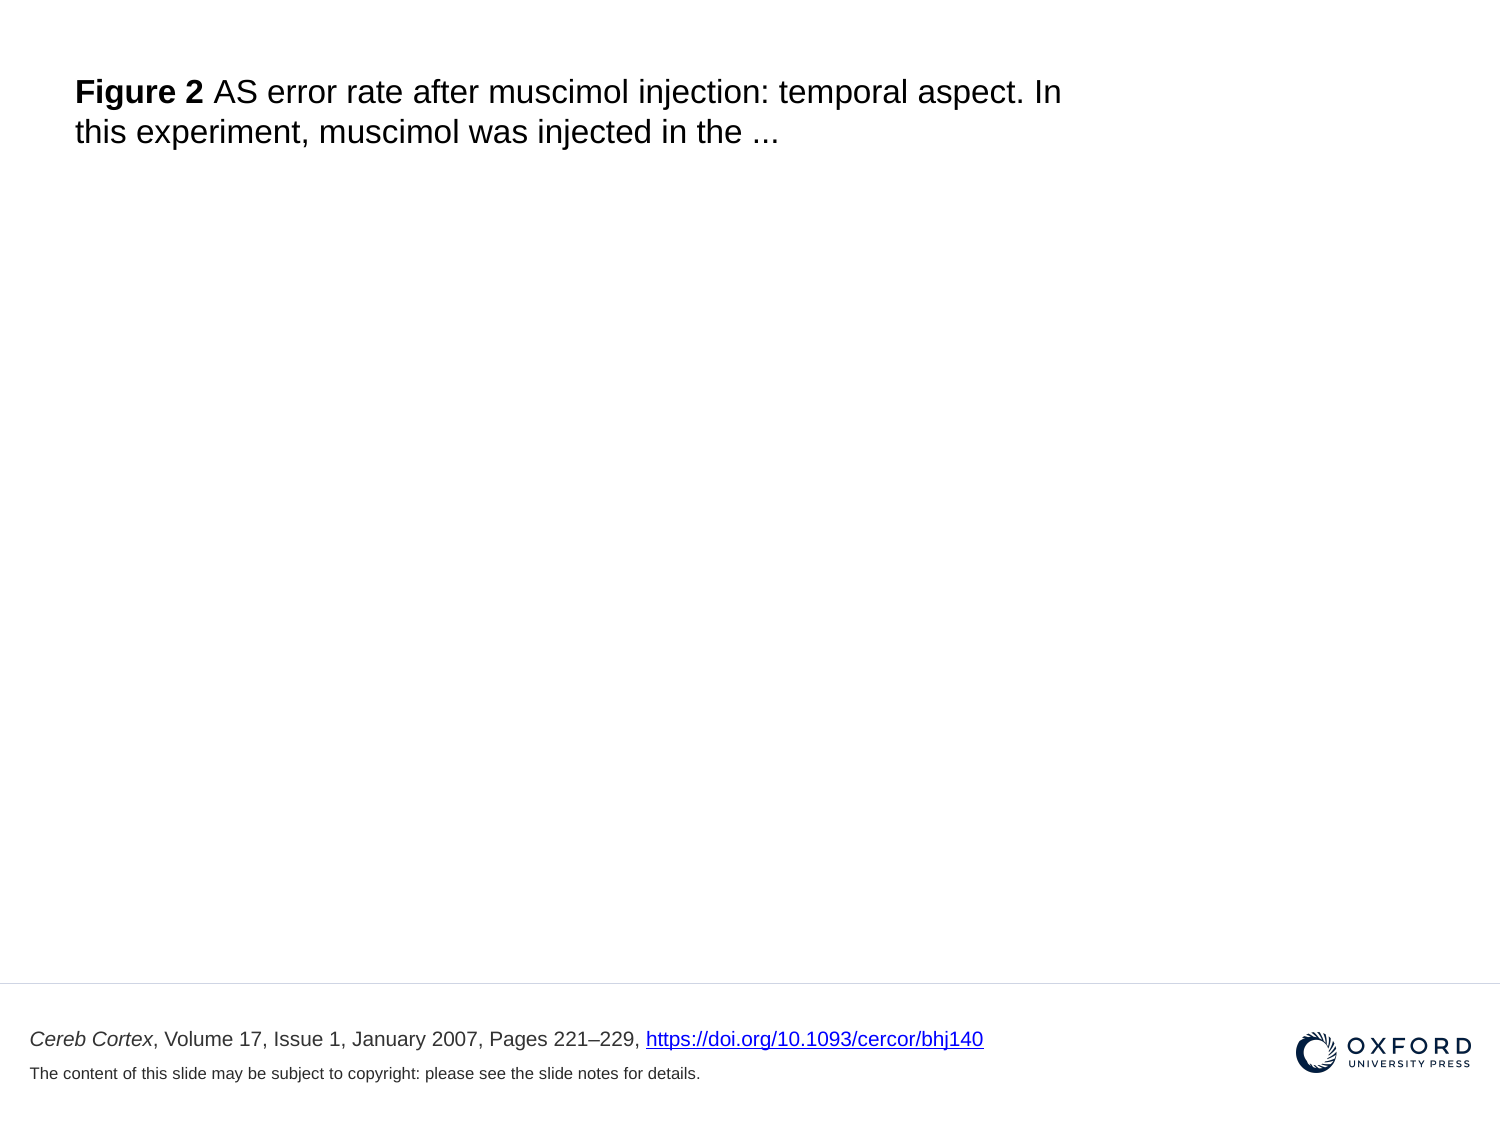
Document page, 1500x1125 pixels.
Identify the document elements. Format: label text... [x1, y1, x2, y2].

footer Cereb Cortex, Volume 17, Issue 1, January 2007, Pages 221–229, https://doi.org/10.1093/cercor/bhj140 The content of this slide may be subject to copyright: please see the slide notes for details. [0, 983, 1260, 1125]
title Figure 2 AS error rate after muscimol injection: temporal aspect. In this experiment, muscimol was injected in the ... [75, 69, 1078, 171]
picture [1296, 1032, 1471, 1073]
